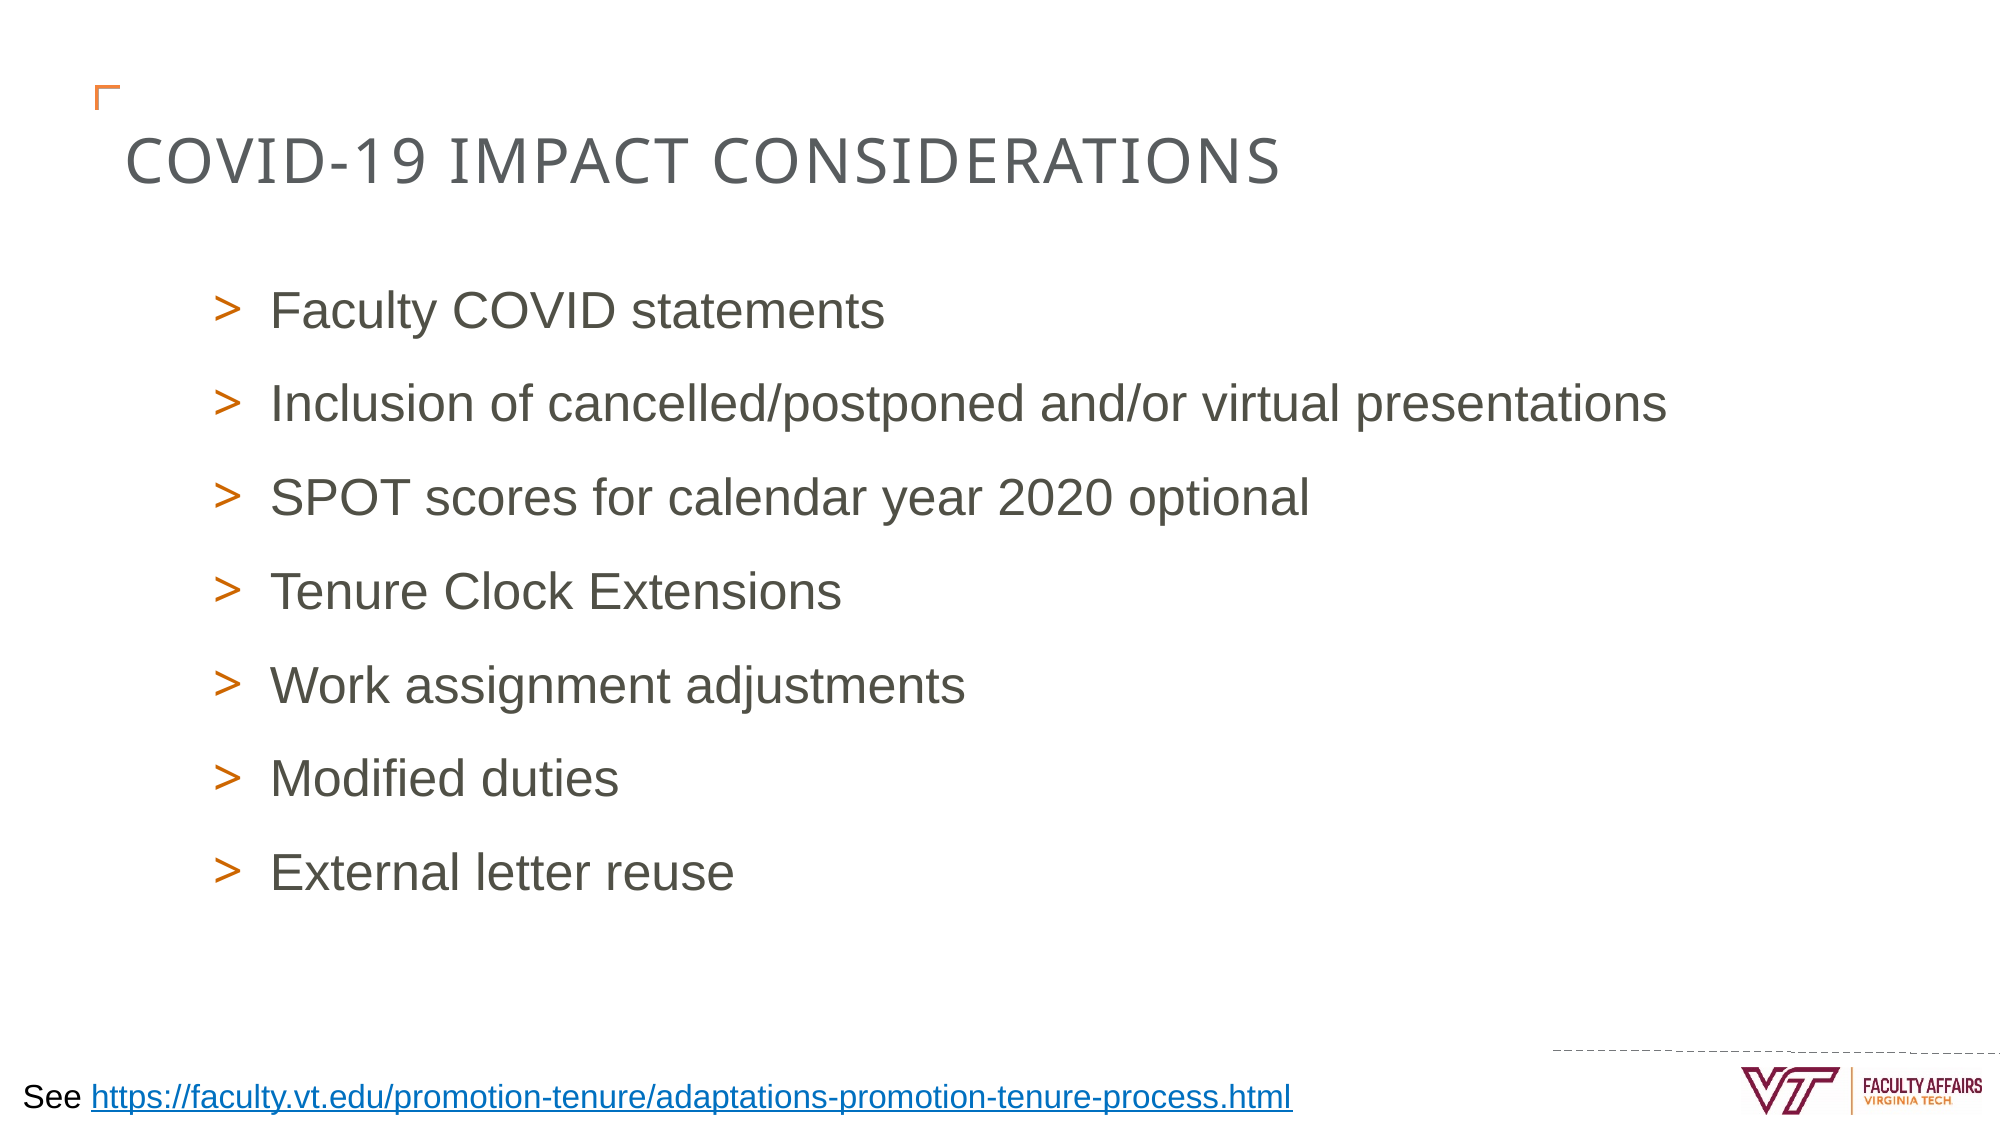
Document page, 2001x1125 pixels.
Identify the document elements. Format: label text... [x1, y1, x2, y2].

picture [94, 85, 120, 111]
text_box Faculty COVID statements Inclusion of cancelled/postponed and/or virtual presentations SPOT scores for calendar year 2020 optional Tenure Clock Extensions Work assignment adjustments Modified duties External letter reuse [198, 249, 1862, 709]
text_box See https://faculty.vt.edu/promotion-tenure/adaptations-promotion-tenure-process.html [7, 1067, 1318, 1123]
text_box COVID-19 IMPACT CONSIDERATIONS [118, 109, 1770, 205]
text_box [1553, 1049, 2000, 1115]
